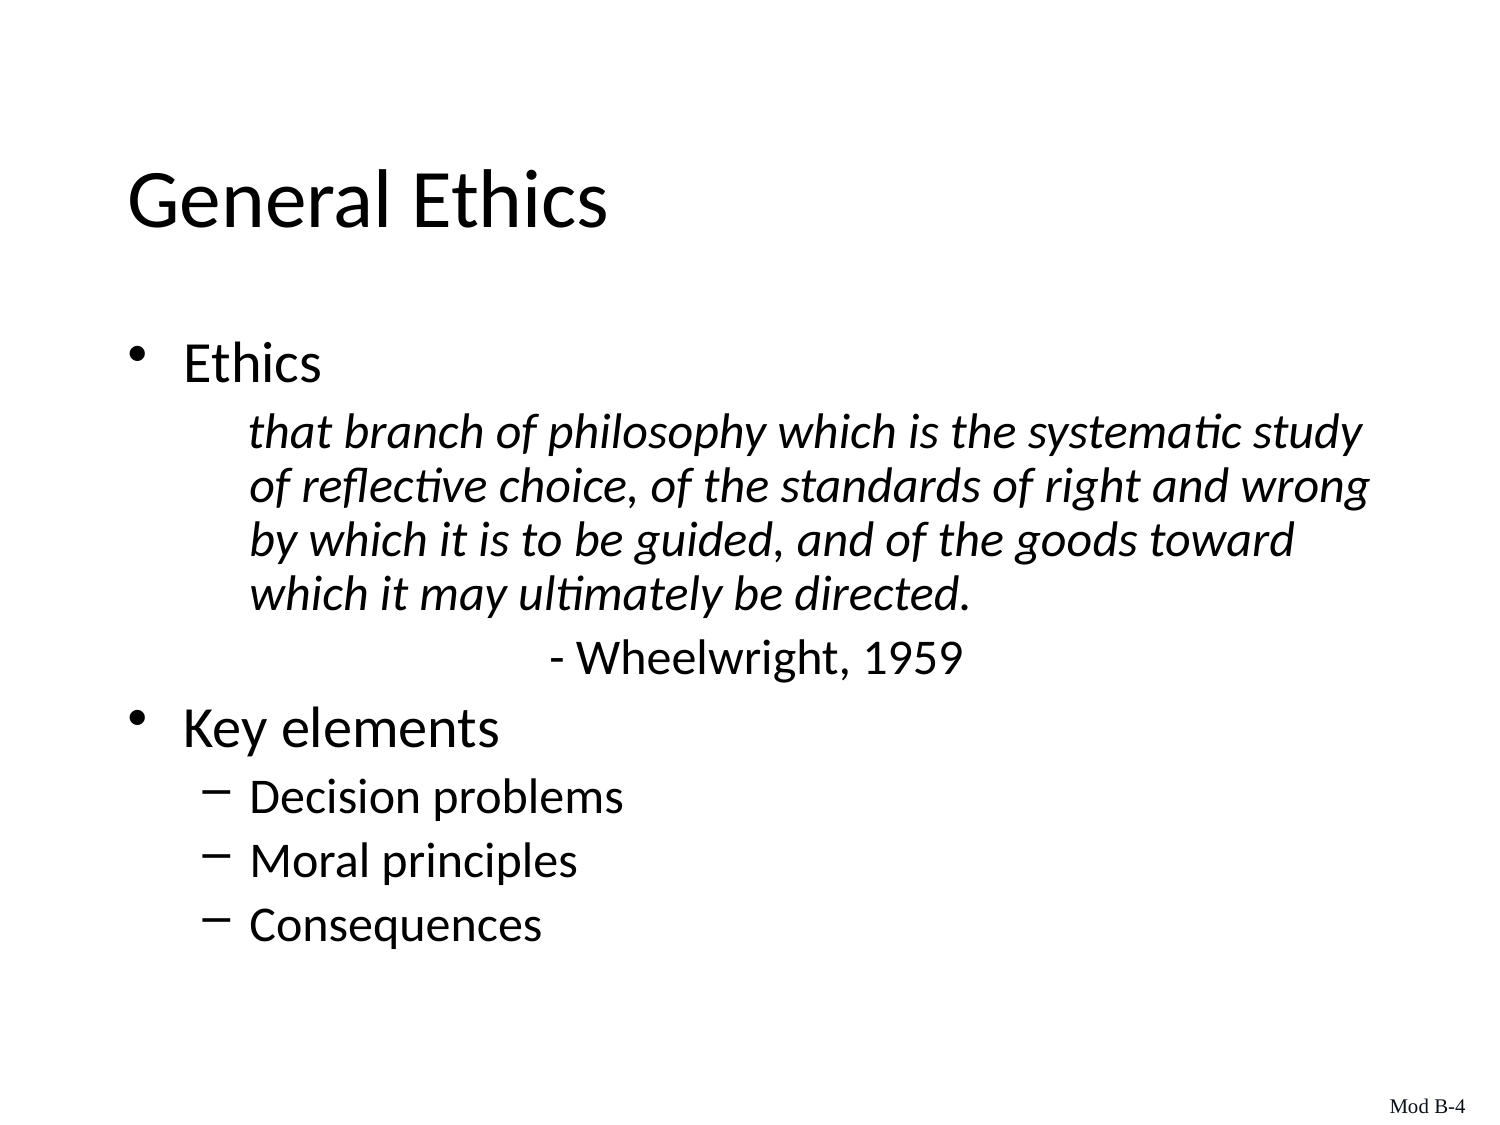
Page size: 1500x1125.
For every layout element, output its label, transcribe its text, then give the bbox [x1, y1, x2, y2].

list Ethics that branch of philosophy which is the systematic study of reflective choice, of the standards of right and wrong by which it is to be guided, and of the goods toward which it may ultimately be directed. - Wheelwright, 1959 Key elements Decision problems Moral principles Consequences [112, 324, 1388, 1000]
title General Ethics [112, 99, 1263, 288]
text_box Mod B-4 [1374, 1084, 1500, 1125]
